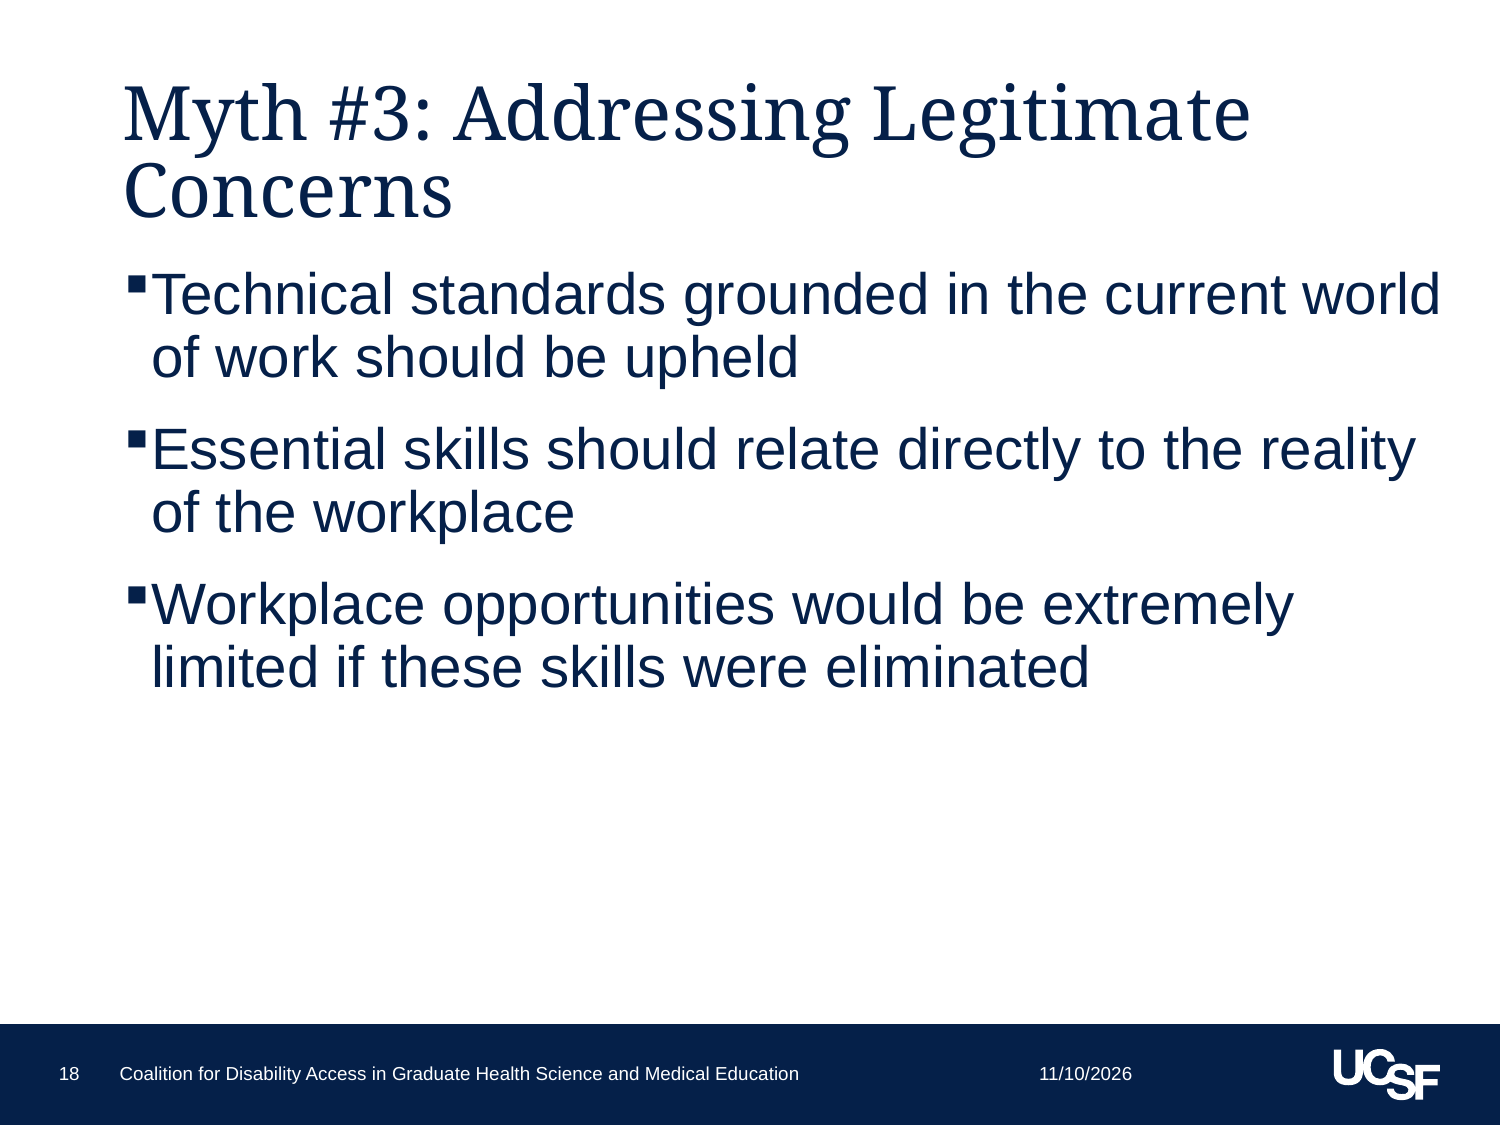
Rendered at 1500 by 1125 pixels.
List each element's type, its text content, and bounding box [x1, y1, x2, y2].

footer Coalition for Disability Access in Graduate Health Science and Medical Education [119, 1061, 827, 1084]
slide_number 18 [58, 1058, 100, 1085]
title Myth #3: Addressing Legitimate Concerns [107, 71, 1435, 167]
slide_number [1039, 1058, 1192, 1084]
list Technical standards grounded in the current world of work should be upheld Essential skills should relate directly to the reality of the workplace Workplace opportunities would be extremely limited if these skills were eliminated [108, 256, 1475, 915]
